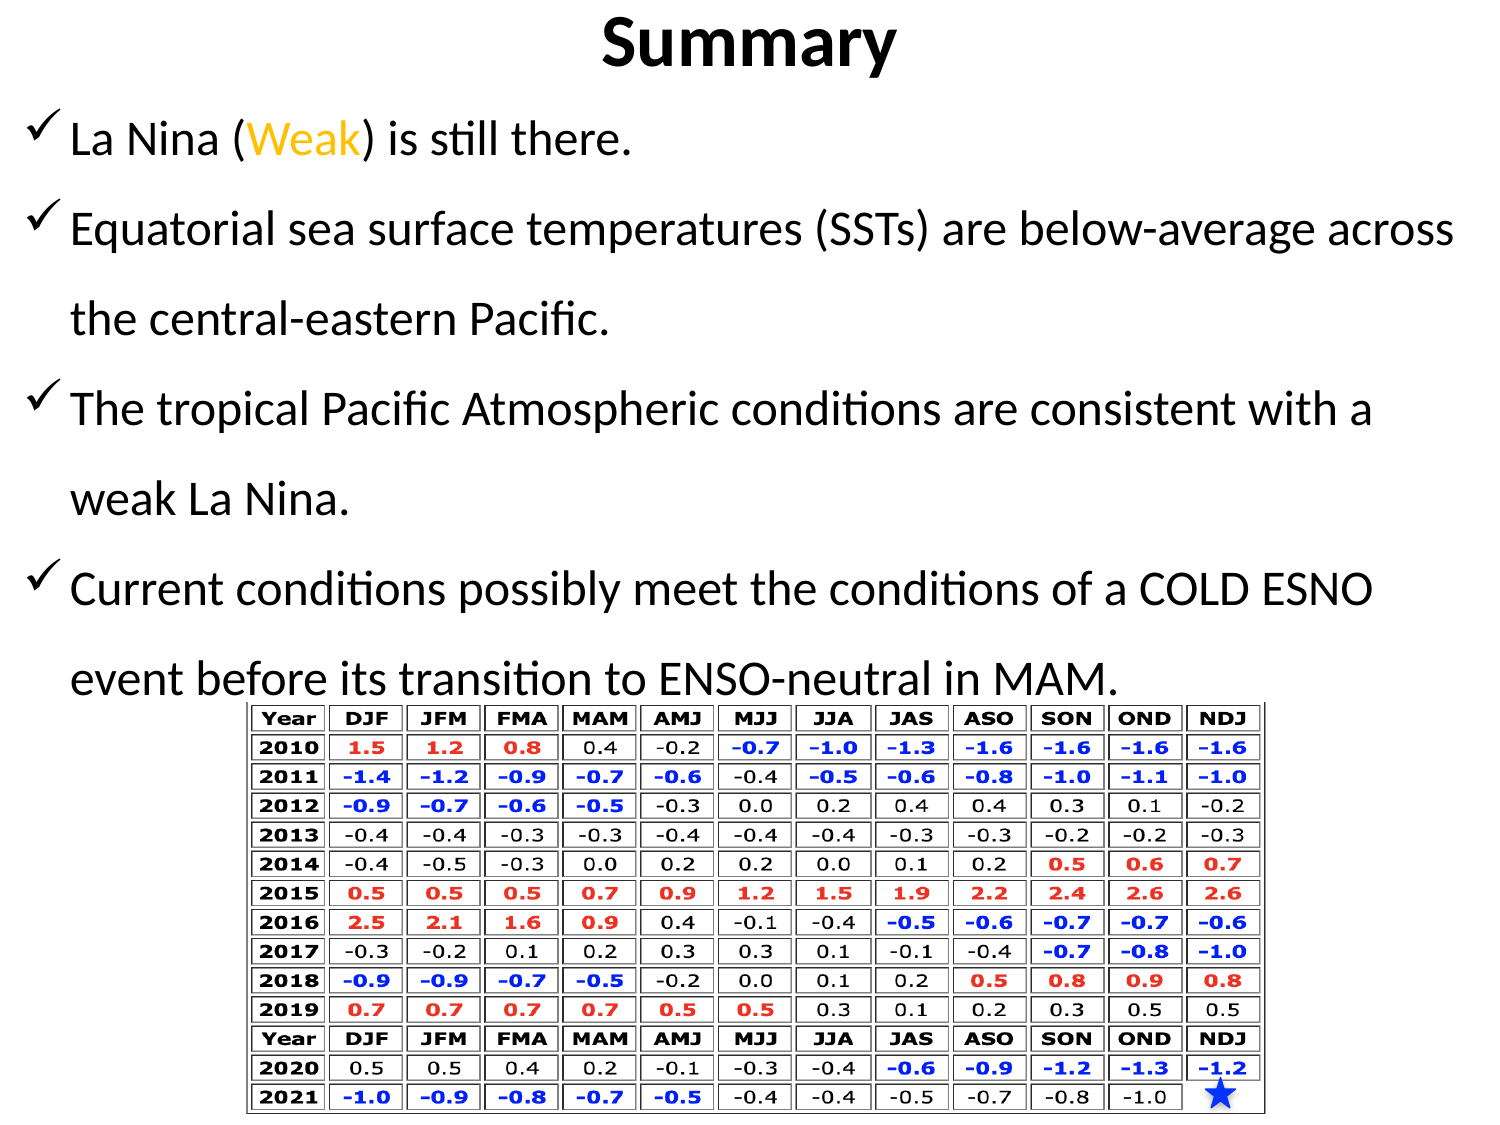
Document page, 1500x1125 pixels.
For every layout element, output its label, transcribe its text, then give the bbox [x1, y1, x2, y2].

text_box Summary [219, 0, 1281, 68]
picture [228, 702, 1280, 1123]
text_box La Nina (Weak) is still there. Equatorial sea surface temperatures (SSTs) are below-average across the central-eastern Pacific. The tropical Pacific Atmospheric conditions are consistent with a weak La Nina. Current conditions possibly meet the conditions of a COLD ESNO event before its transition to ENSO-neutral in MAM. [8, 68, 1500, 714]
